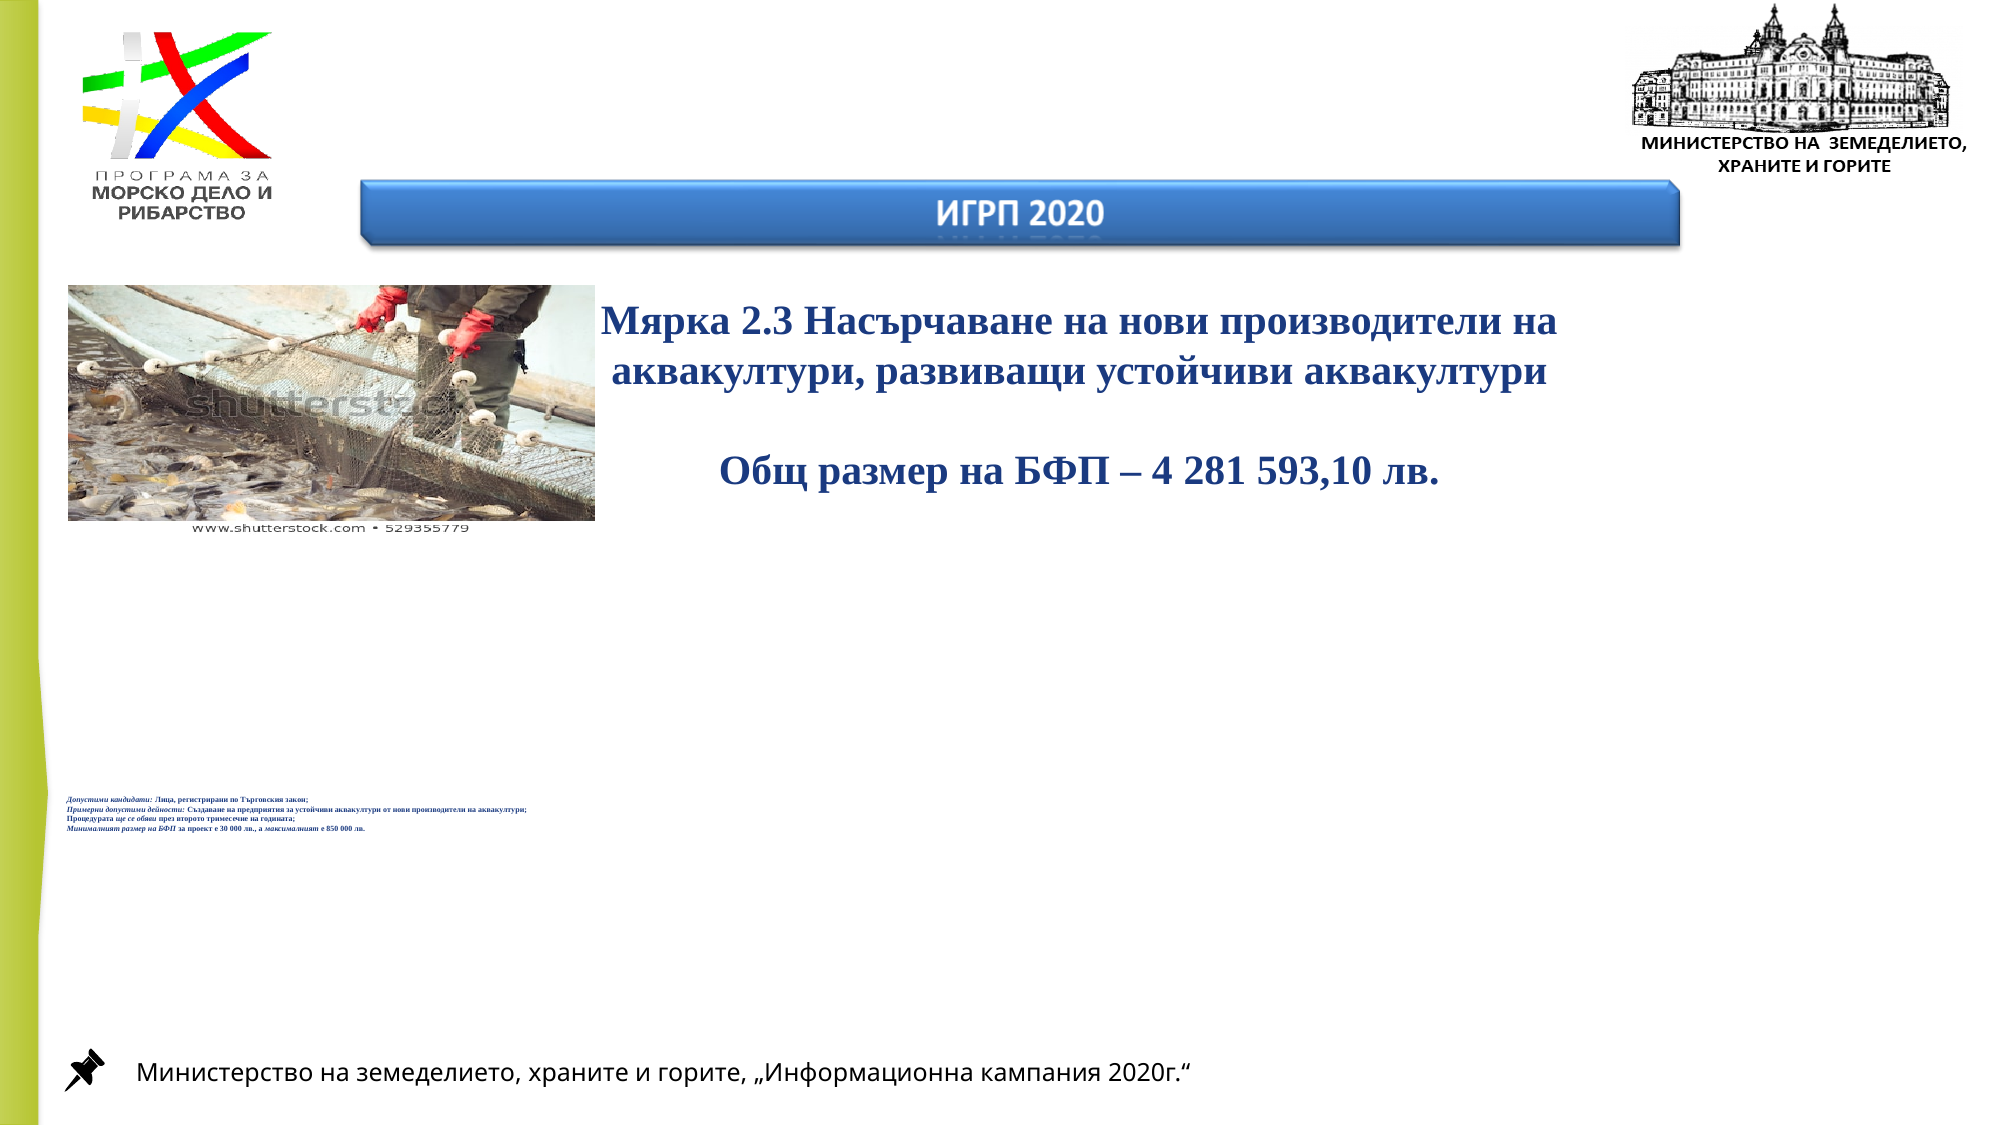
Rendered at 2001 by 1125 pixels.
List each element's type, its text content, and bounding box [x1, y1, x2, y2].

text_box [64, 1048, 105, 1093]
text_box Министерство на земеделието, храните и горите, „Информационна кампания 2020г.“ [121, 1048, 1795, 1094]
picture [68, 0, 2000, 536]
title Допустими кандидати: Лица, регистрирани по Търговския закон; Примерни допустими дейности: Създаване на предприятия за устойчиви аквакултури от нови производители на аквакултури; Процедурата ще се обяви през второто тримесечие на годината; Минималният размер на БФП за проект е 30 000 лв., а максималният е 850 000 лв. [51, 266, 1981, 850]
picture [15, 0, 332, 244]
text_box [0, 0, 48, 1125]
text_box Мярка 2.3 Насърчаване на нови производители на аквакултури, развиващи устойчиви аквакултури Общ размер на БФП – 4 281 593,10 лв. [598, 294, 1659, 501]
